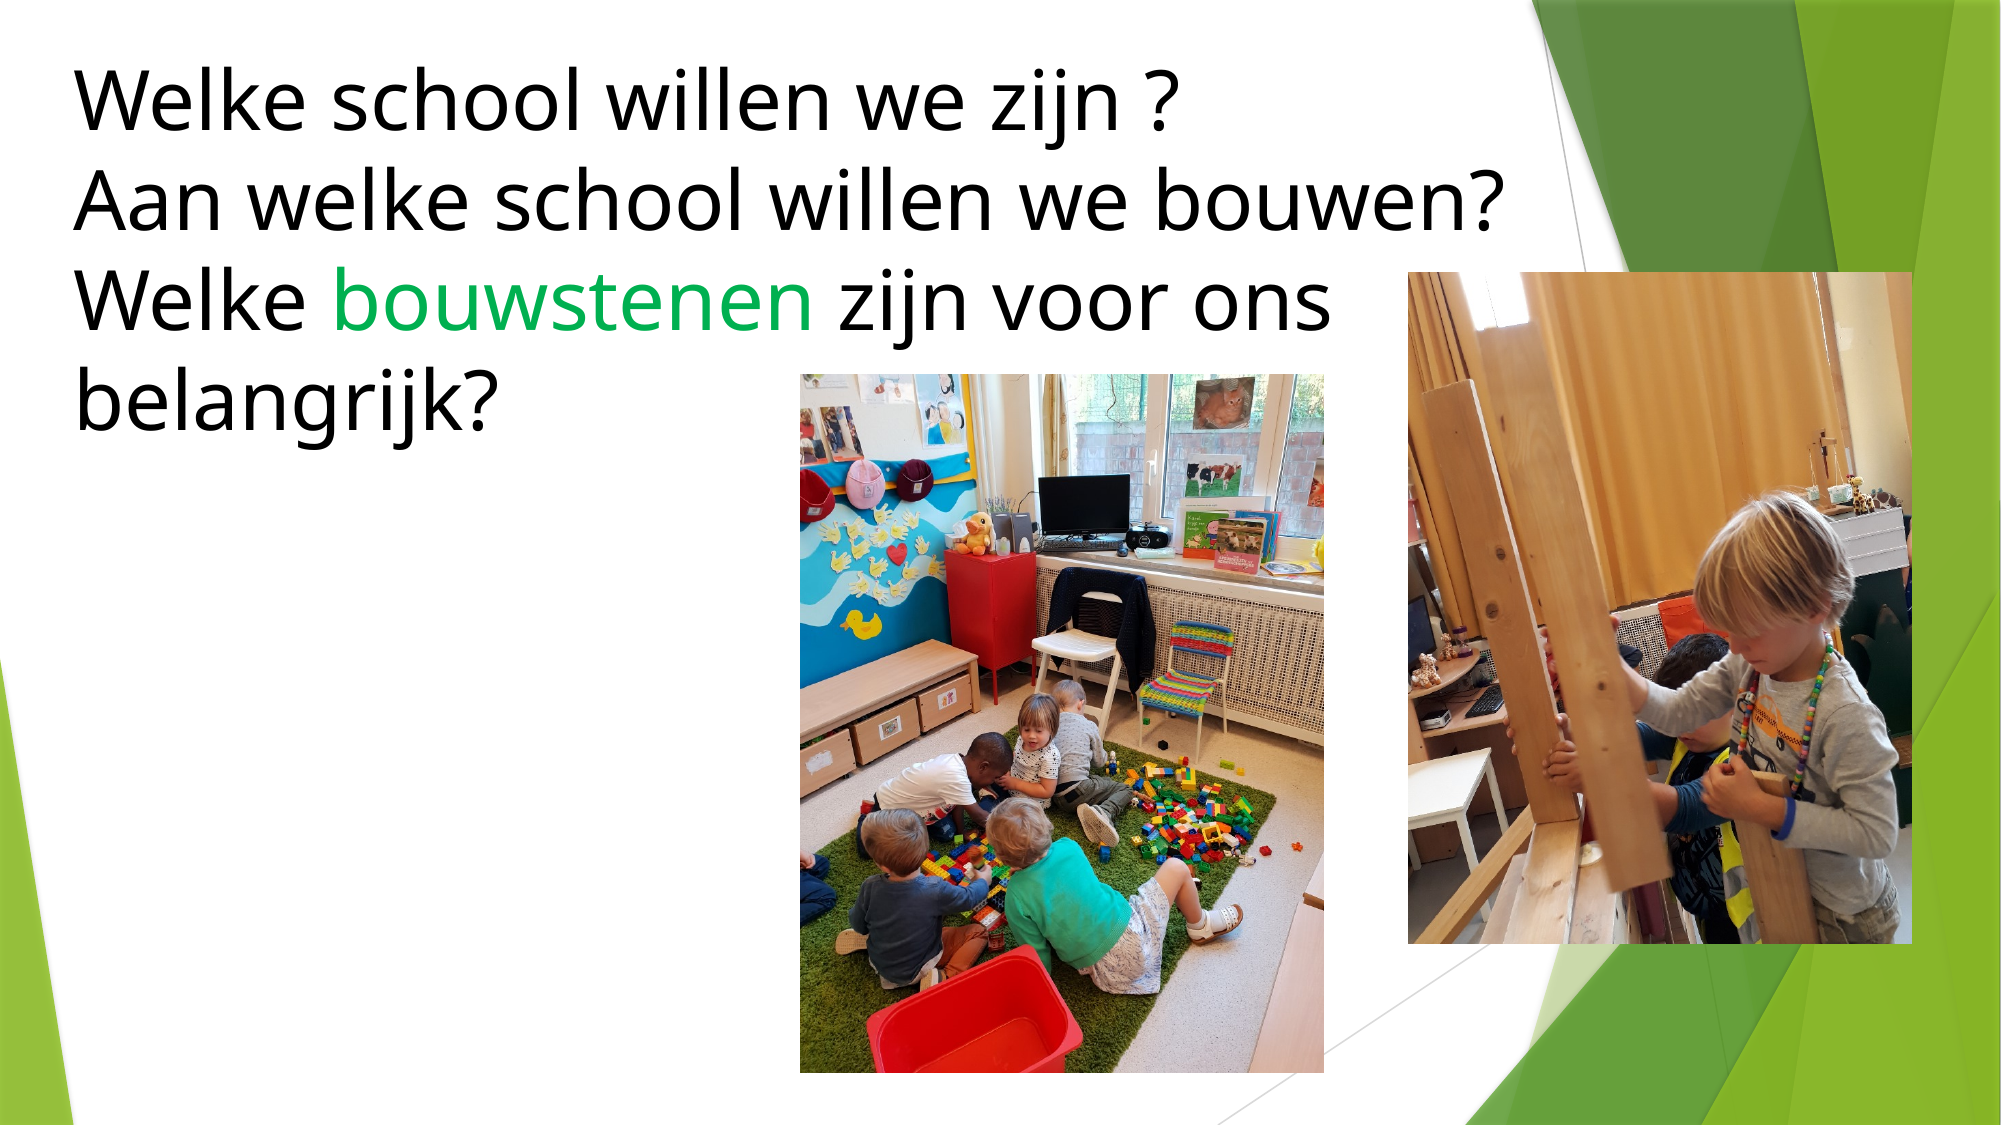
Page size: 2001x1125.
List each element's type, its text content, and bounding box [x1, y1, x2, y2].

picture [799, 374, 1324, 1074]
text_box Welke school willen we zijn ? Aan welke school willen we bouwen? Welke bouwstenen zijn voor ons belangrijk? [58, 39, 1686, 455]
picture [1407, 272, 1912, 945]
picture [840, 610, 882, 640]
